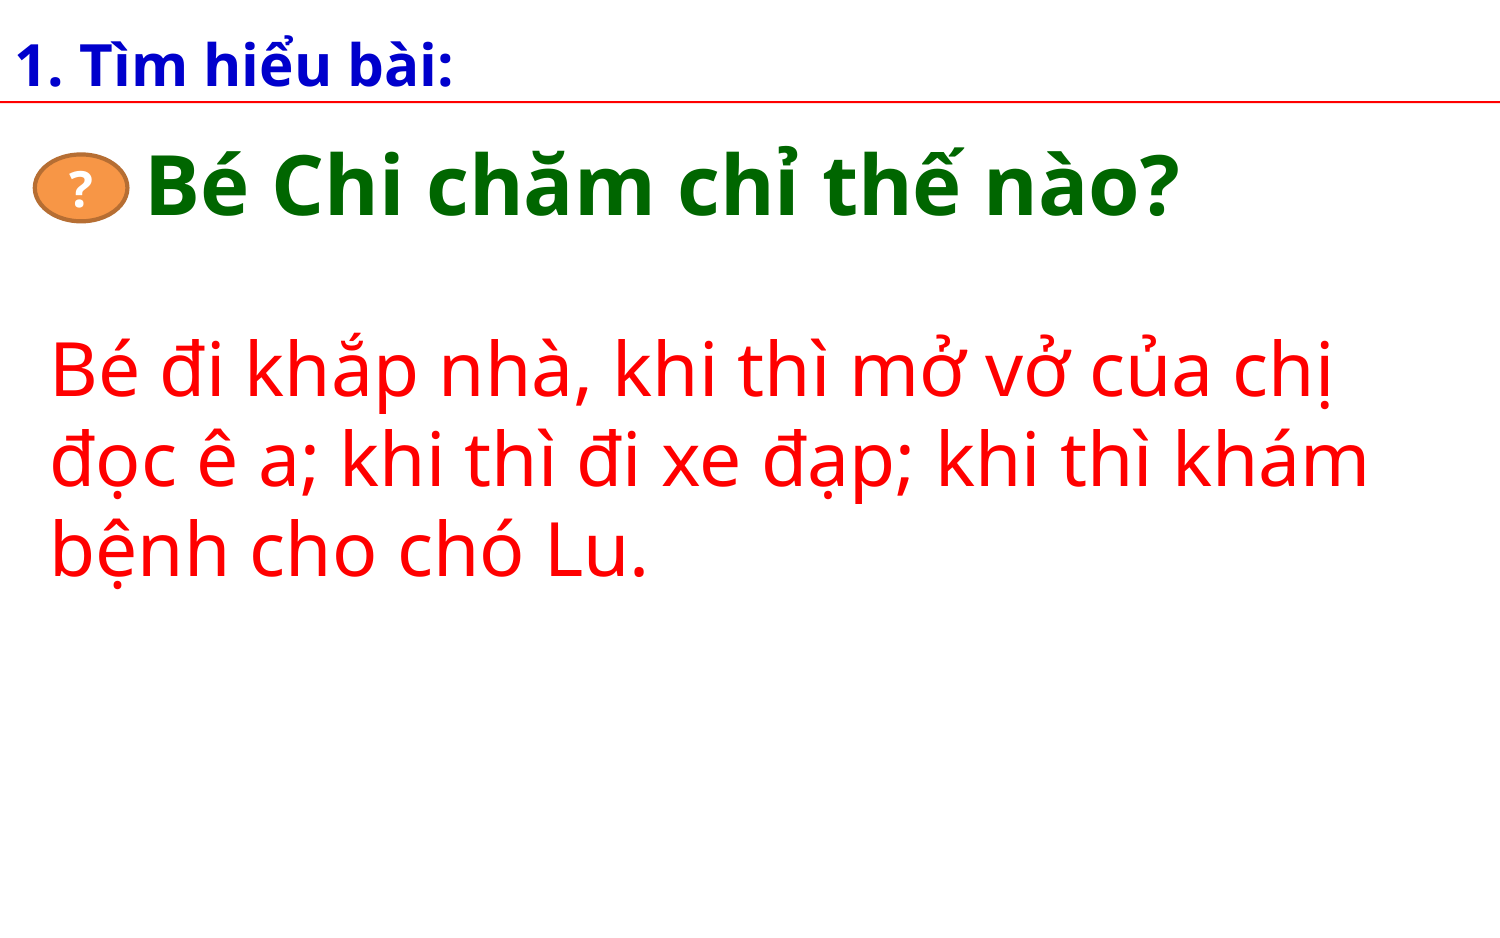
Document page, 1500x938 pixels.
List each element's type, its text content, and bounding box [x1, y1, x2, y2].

text_box Bé Chi chăm chỉ thế nào? [129, 125, 1218, 240]
text_box 1. Tìm hiểu bài: [0, 21, 1378, 106]
text_box ? [32, 152, 129, 224]
text_box Bé đi khắp nhà, khi thì mở vở của chị đọc ê a; khi thì đi xe đạp; khi thì khám bệnh cho chó Lu. [34, 314, 1500, 600]
